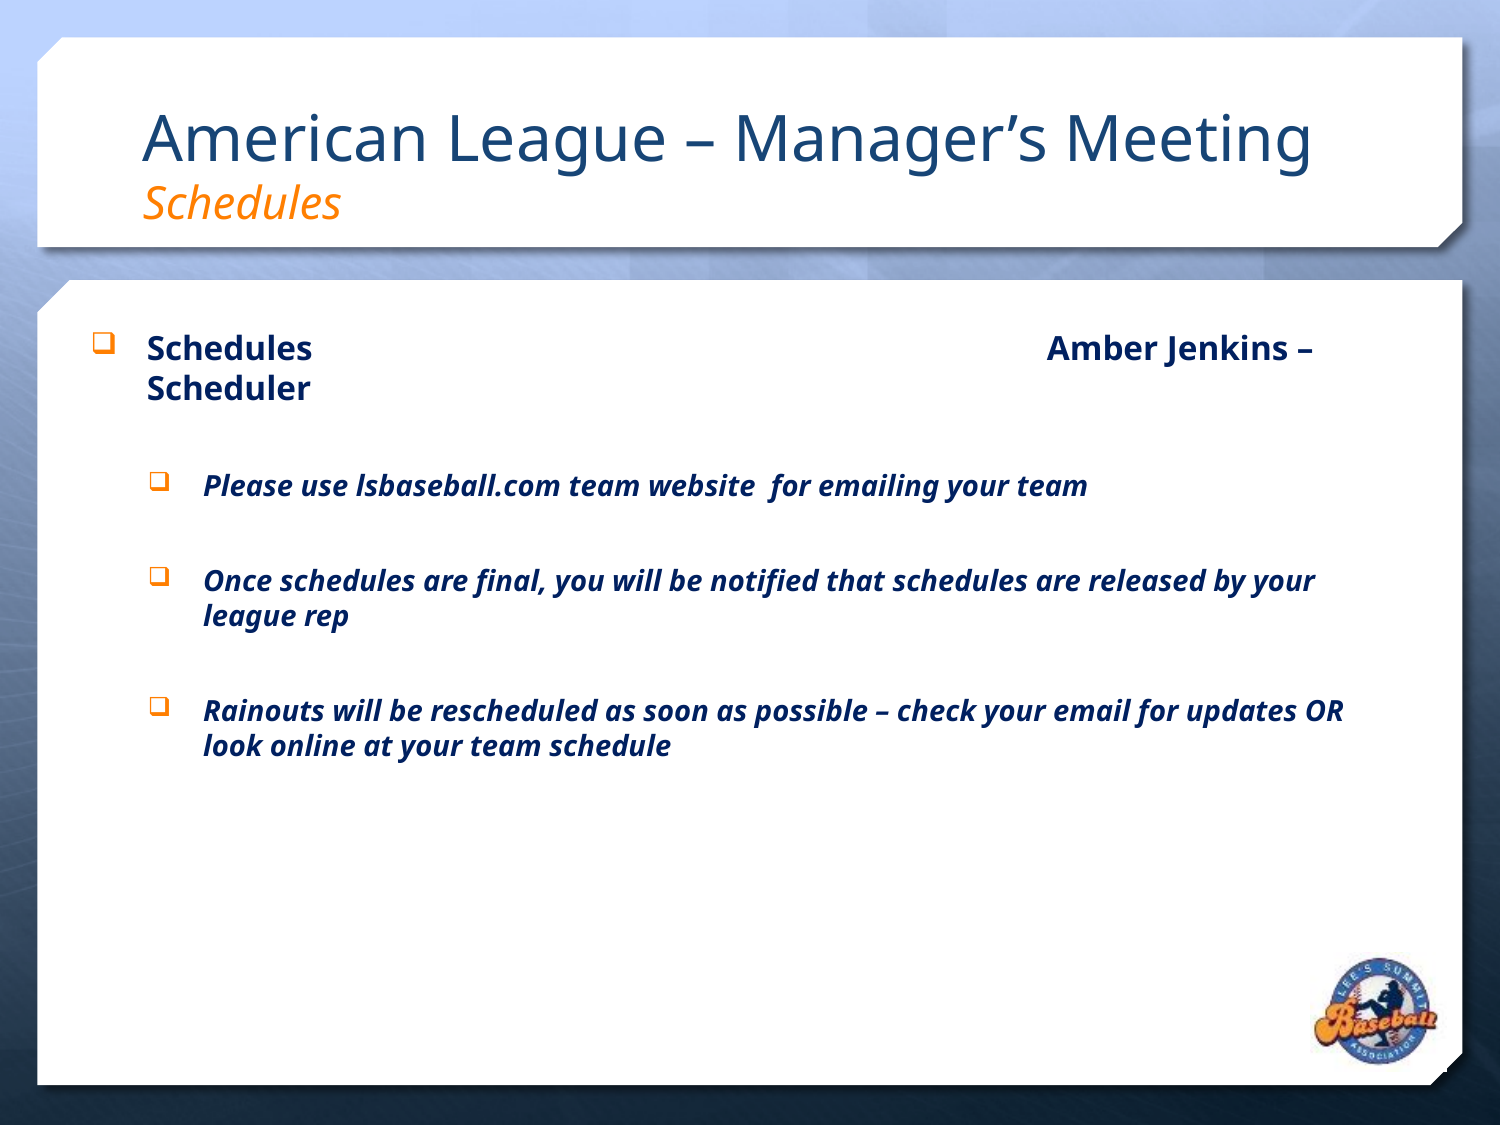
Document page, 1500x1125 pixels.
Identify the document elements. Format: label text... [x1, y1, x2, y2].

list Schedules Amber Jenkins – Scheduler Please use lsbaseball.com team website for emailing your team Once schedules are final, you will be notified that schedules are released by your league rep Rainouts will be rescheduled as soon as possible – check your email for updates OR look online at your team schedule [75, 319, 1422, 1055]
picture [1310, 952, 1447, 1072]
title American League – Manager’s Meeting Schedules [127, 48, 1372, 236]
